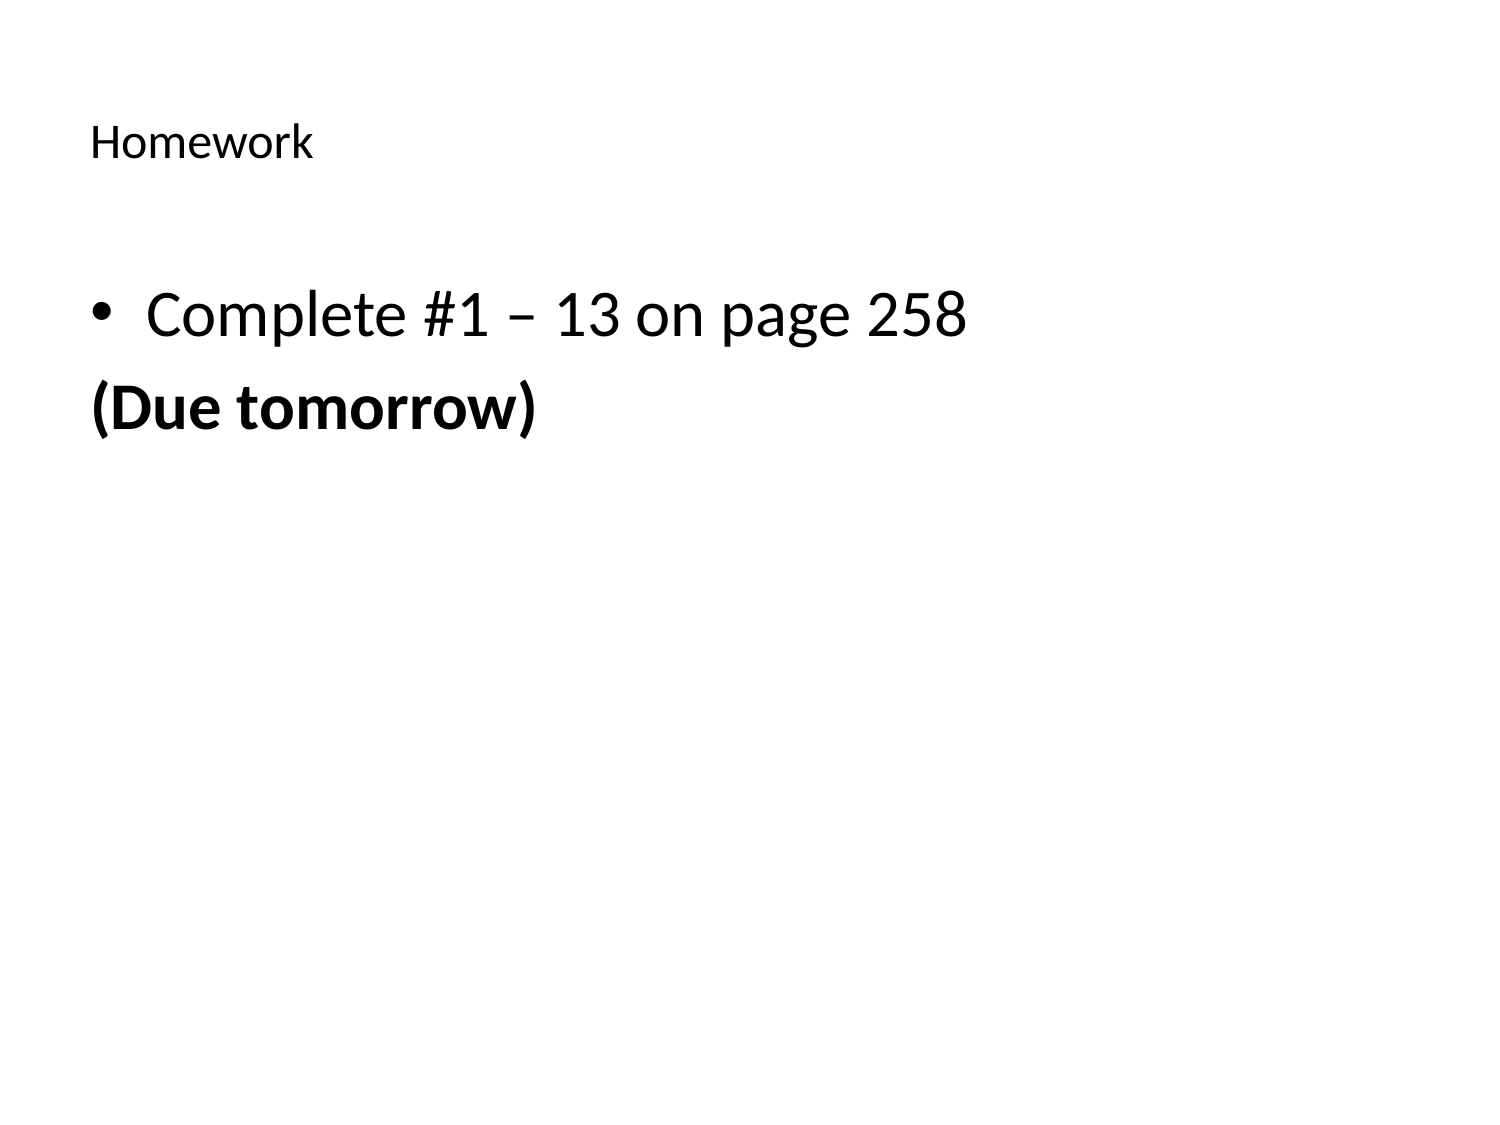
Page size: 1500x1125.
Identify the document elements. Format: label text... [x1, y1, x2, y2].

title Homework [75, 45, 1425, 233]
list Complete #1 – 13 on page 258 (Due tomorrow) [75, 262, 1425, 1005]
